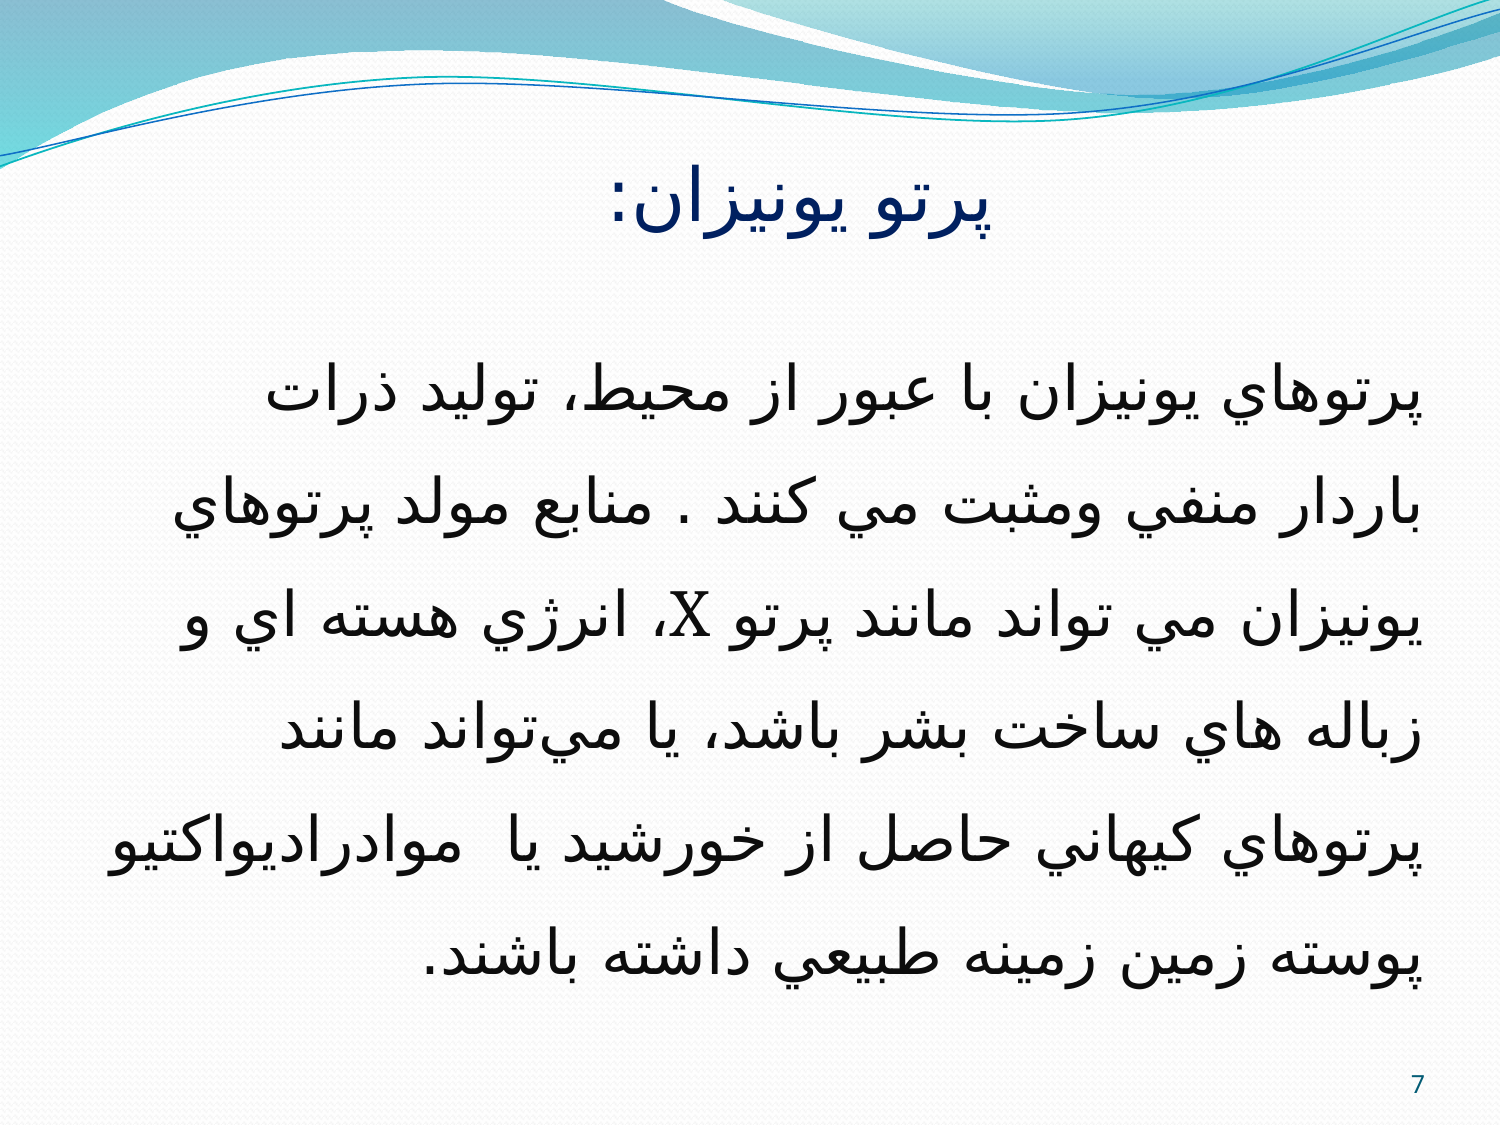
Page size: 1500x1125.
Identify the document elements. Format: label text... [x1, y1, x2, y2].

list ﭘﺮﺗﻮﻫﺎﻱ ﻳﻮﻧﻴﺰﺍﻥ ﺑﺎ ﻋﺒﻮﺭ ﺍﺯ ﻣﺤﻴﻂ، ﺗﻮﻟﻴﺪ ﺫﺭﺍﺕ ﺑﺎﺭﺩﺍﺭ ﻣﻨﻔﻲ ﻭﻣﺜﺒﺖ ﻣﻲ ﻛﻨﻨﺪ . ﻣﻨﺎﺑﻊ ﻣﻮﻟﺪ ﭘﺮﺗﻮﻫﺎﻱ ﻳﻮﻧﻴﺰﺍﻥ ﻣﻲ ﺗﻮﺍﻧﺪ ﻣﺎﻧﻨﺪ ﭘﺮﺗﻮ X، ﺍﻧﺮﮊﻱ ﻫﺴﺘﻪ ﺍﻱ ﻭ ﺯﺑﺎﻟﻪ ﻫﺎﻱ ﺳﺎﺧﺖ ﺑﺸﺮ ﺑﺎﺷﺪ، ﻳﺎ ﻣﻲﺗﻮﺍﻧﺪ ﻣﺎﻧﻨﺪ ﭘﺮﺗﻮﻫﺎﻱ ﻛﻴﻬﺎﻧﻲ ﺣﺎﺻﻞ ﺍﺯ ﺧﻮﺭﺷﻴﺪ ﻳﺎ ﻣﻮﺍﺩﺭﺍﺩﻳﻮﺍﻛﺘﻴﻮ ﭘﻮﺳﺘﻪ ﺯﻣﻴﻦ ﺯﻣﻴﻨﻪ ﻃﺒﻴﻌﻲ ﺩﺍﺷﺘﻪ ﺑﺎﺷﻨﺪ. [88, 302, 1439, 1023]
slide_number 7 [1299, 1042, 1425, 1103]
title پرتو یونیزان: [125, 137, 1475, 325]
